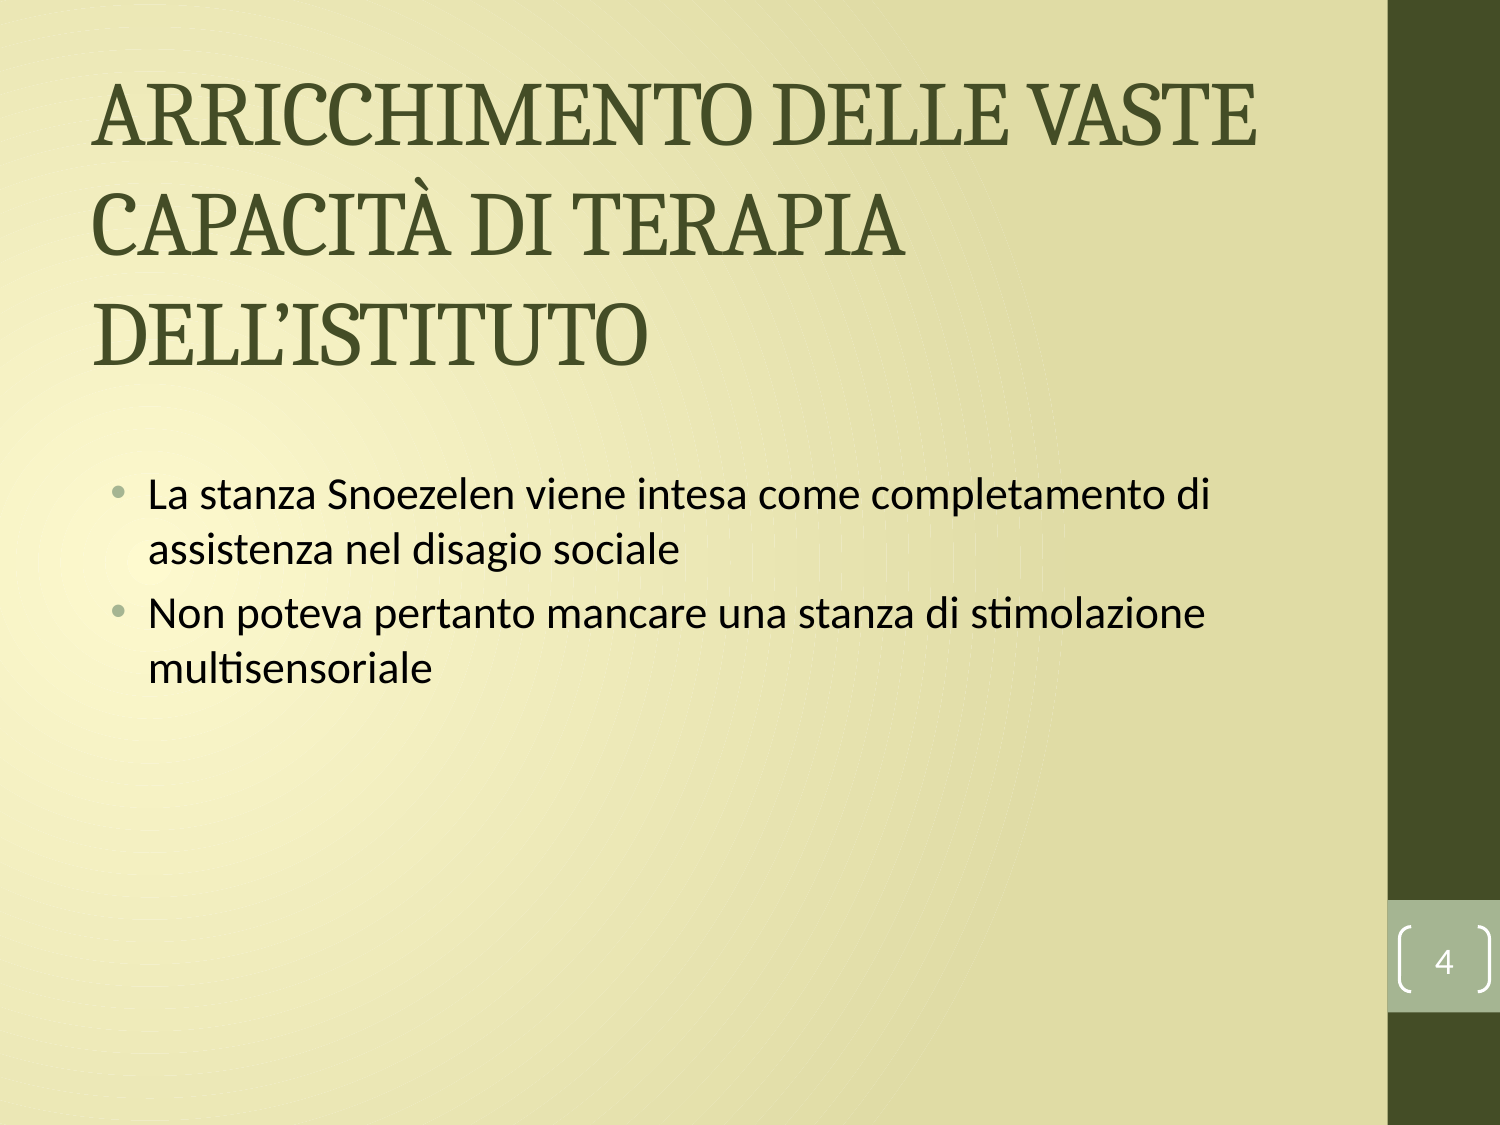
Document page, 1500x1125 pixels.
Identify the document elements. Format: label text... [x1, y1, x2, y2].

list La stanza Snoezelen viene intesa come completamento di assistenza nel disagio sociale Non poteva pertanto mancare una stanza di stimolazione multisensoriale [76, 456, 1327, 969]
slide_number 4 [1397, 925, 1492, 994]
title ARRICCHIMENTO DELLE VASTE CAPACITÀ DI TERAPIA DELL’ISTITUTO [76, 125, 1327, 313]
